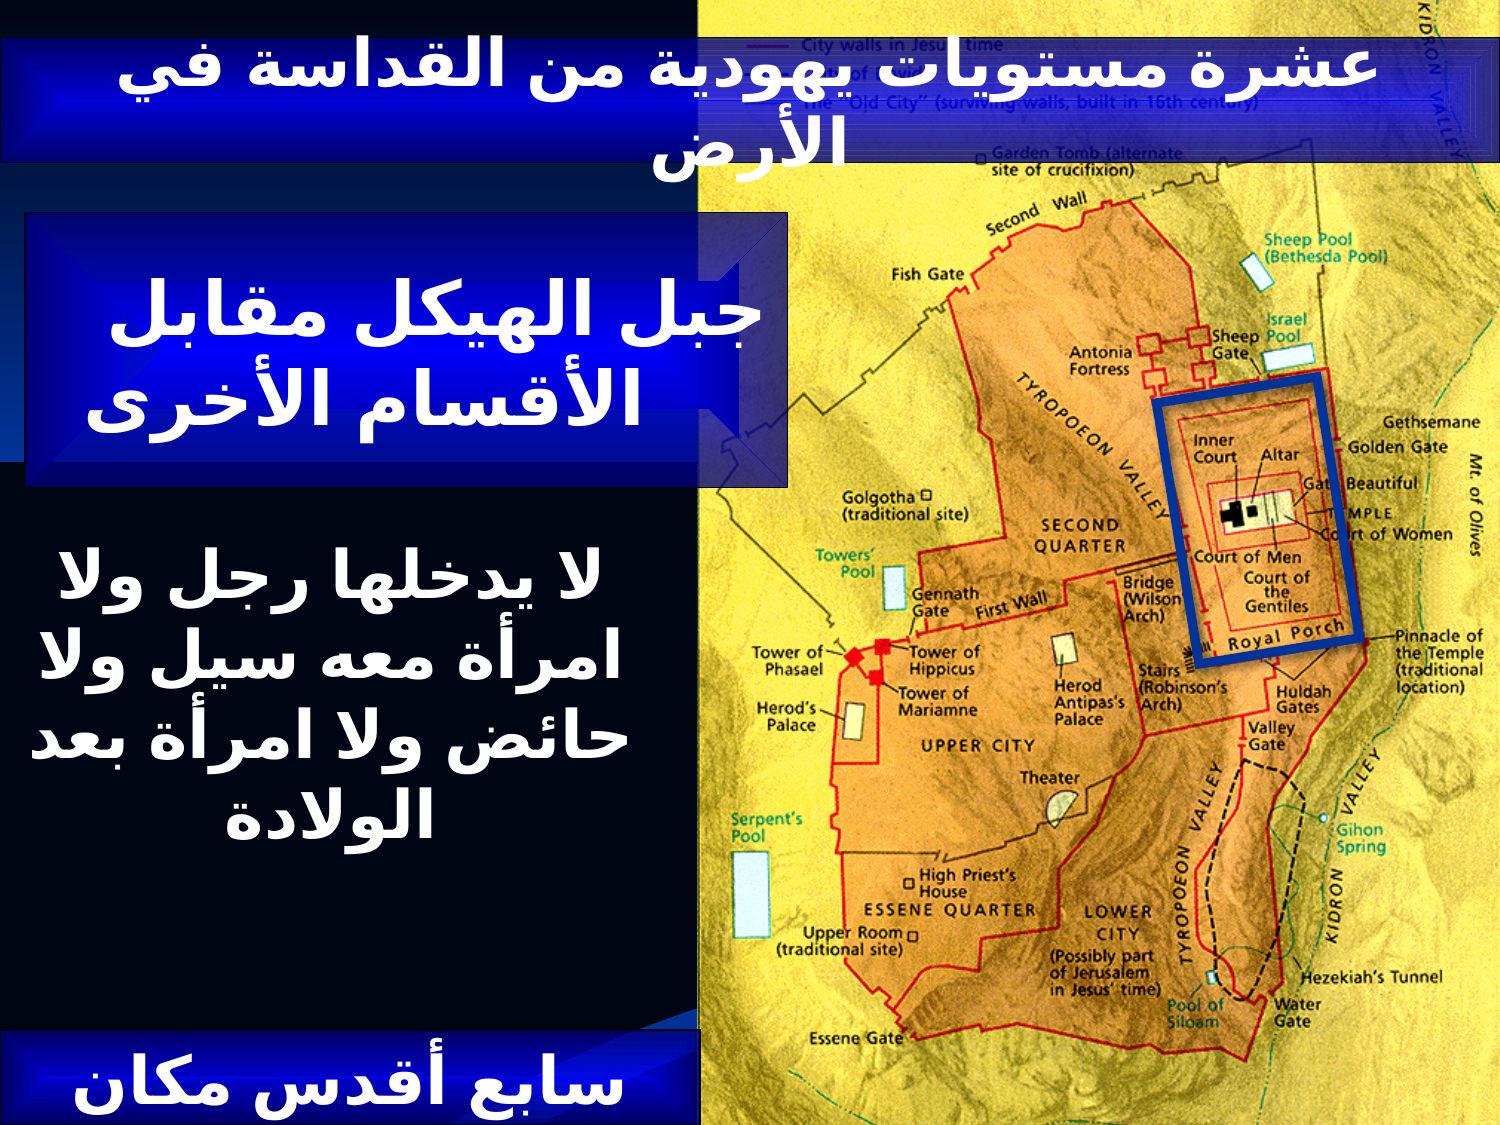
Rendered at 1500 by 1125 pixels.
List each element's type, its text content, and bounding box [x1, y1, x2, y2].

text_box سابع أقدس مكان [0, 1029, 691, 1125]
text_box عشرة مستويات يهودية من القداسة في الأرض [0, 37, 691, 163]
text_box جبل الهيكل مقابل الأقسام الأخرى [24, 212, 691, 488]
text_box لا يدخلها رجل ولا امرأة معه سيل ولا حائض ولا امرأة بعد الولادة [0, 524, 663, 860]
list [696, 0, 1500, 1125]
